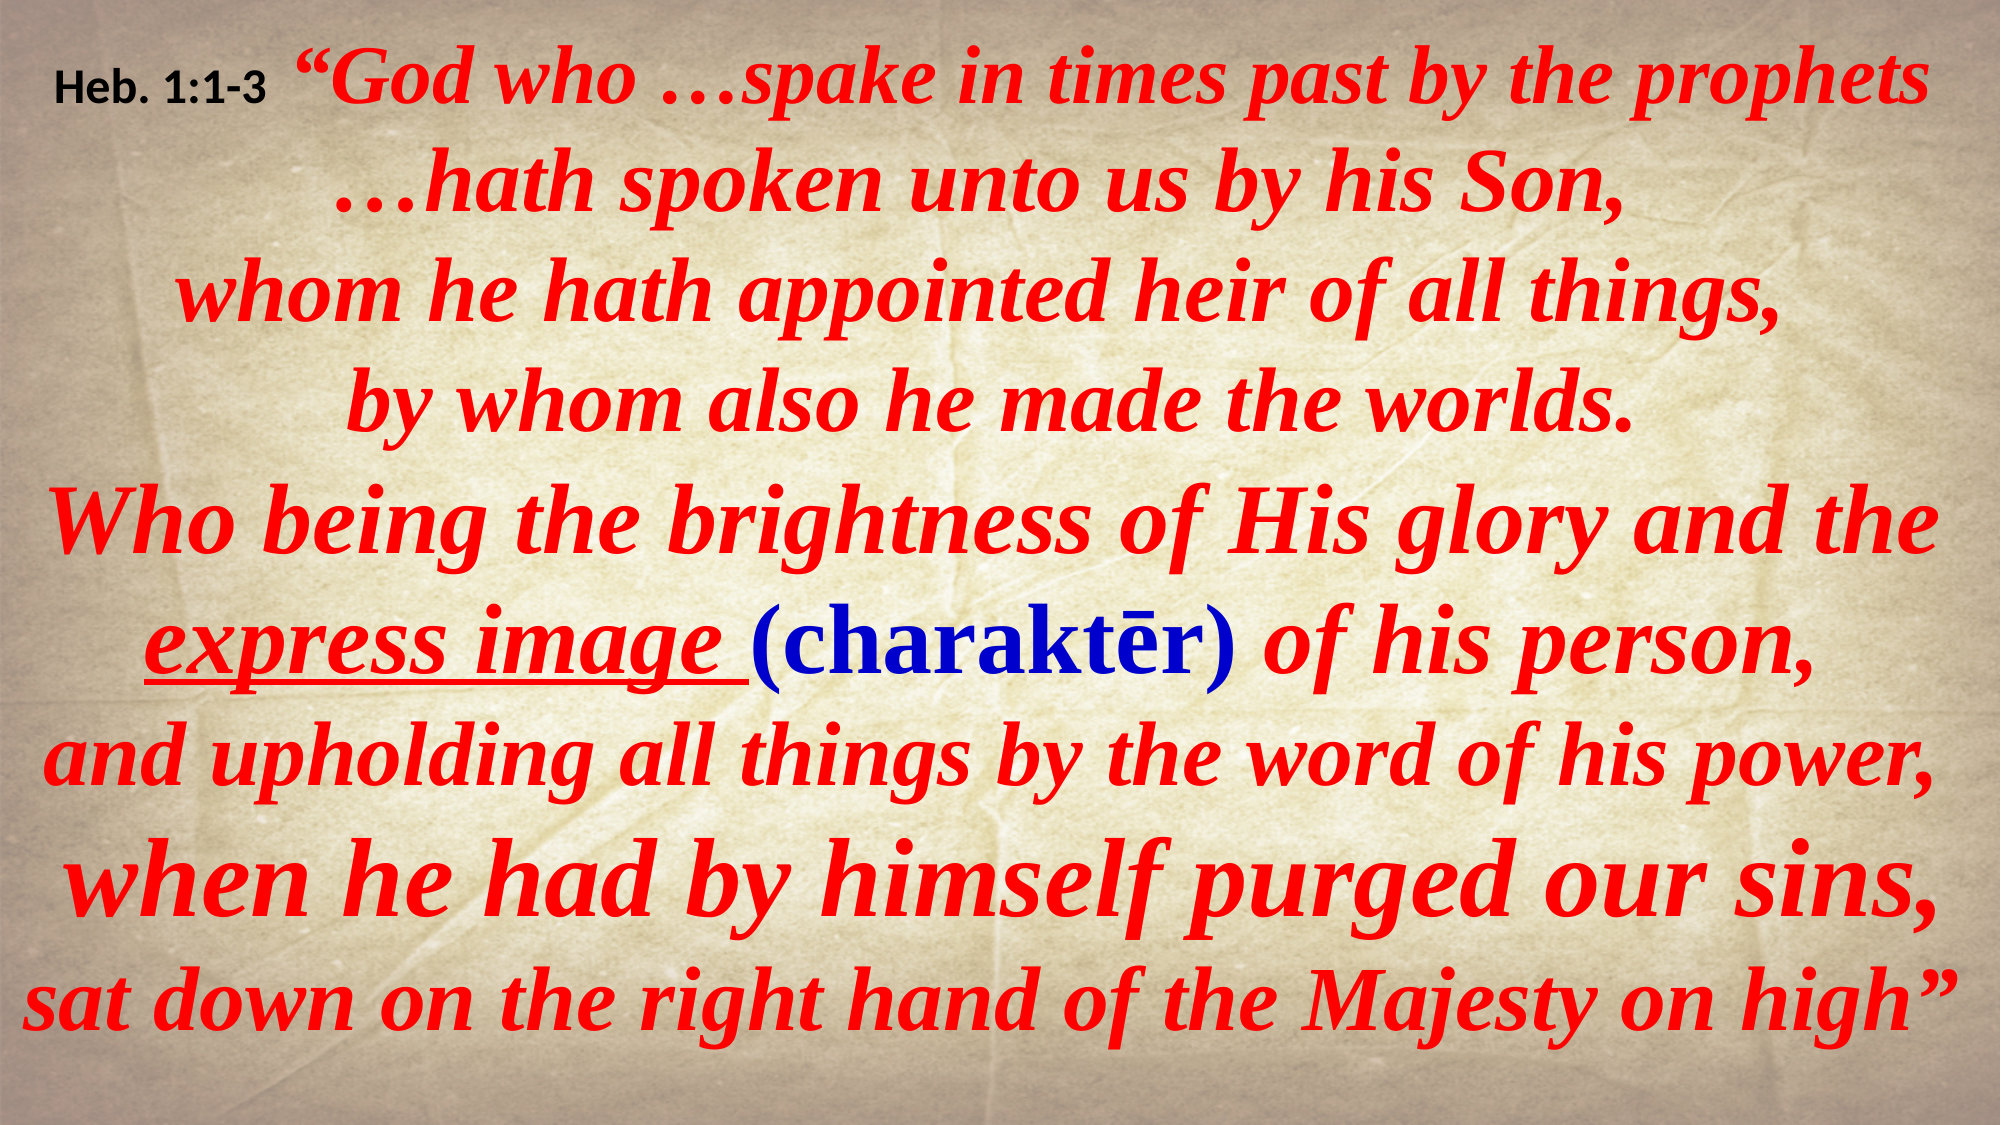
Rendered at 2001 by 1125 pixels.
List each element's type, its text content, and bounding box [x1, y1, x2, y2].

text_box Who being the brightness of His glory and the express image (charaktēr) of his person, and upholding all things by the word of his power, when he had by himself purged our sins, sat down on the right hand of the Majesty on high” [0, 446, 2000, 1056]
text_box [1475, 445, 1888, 506]
list Heb. 1:1-3 “God who …spake in times past by the prophets …hath spoken unto us by his Son, whom he hath appointed heir of all things, by whom also he made the worlds. [0, 12, 1988, 446]
